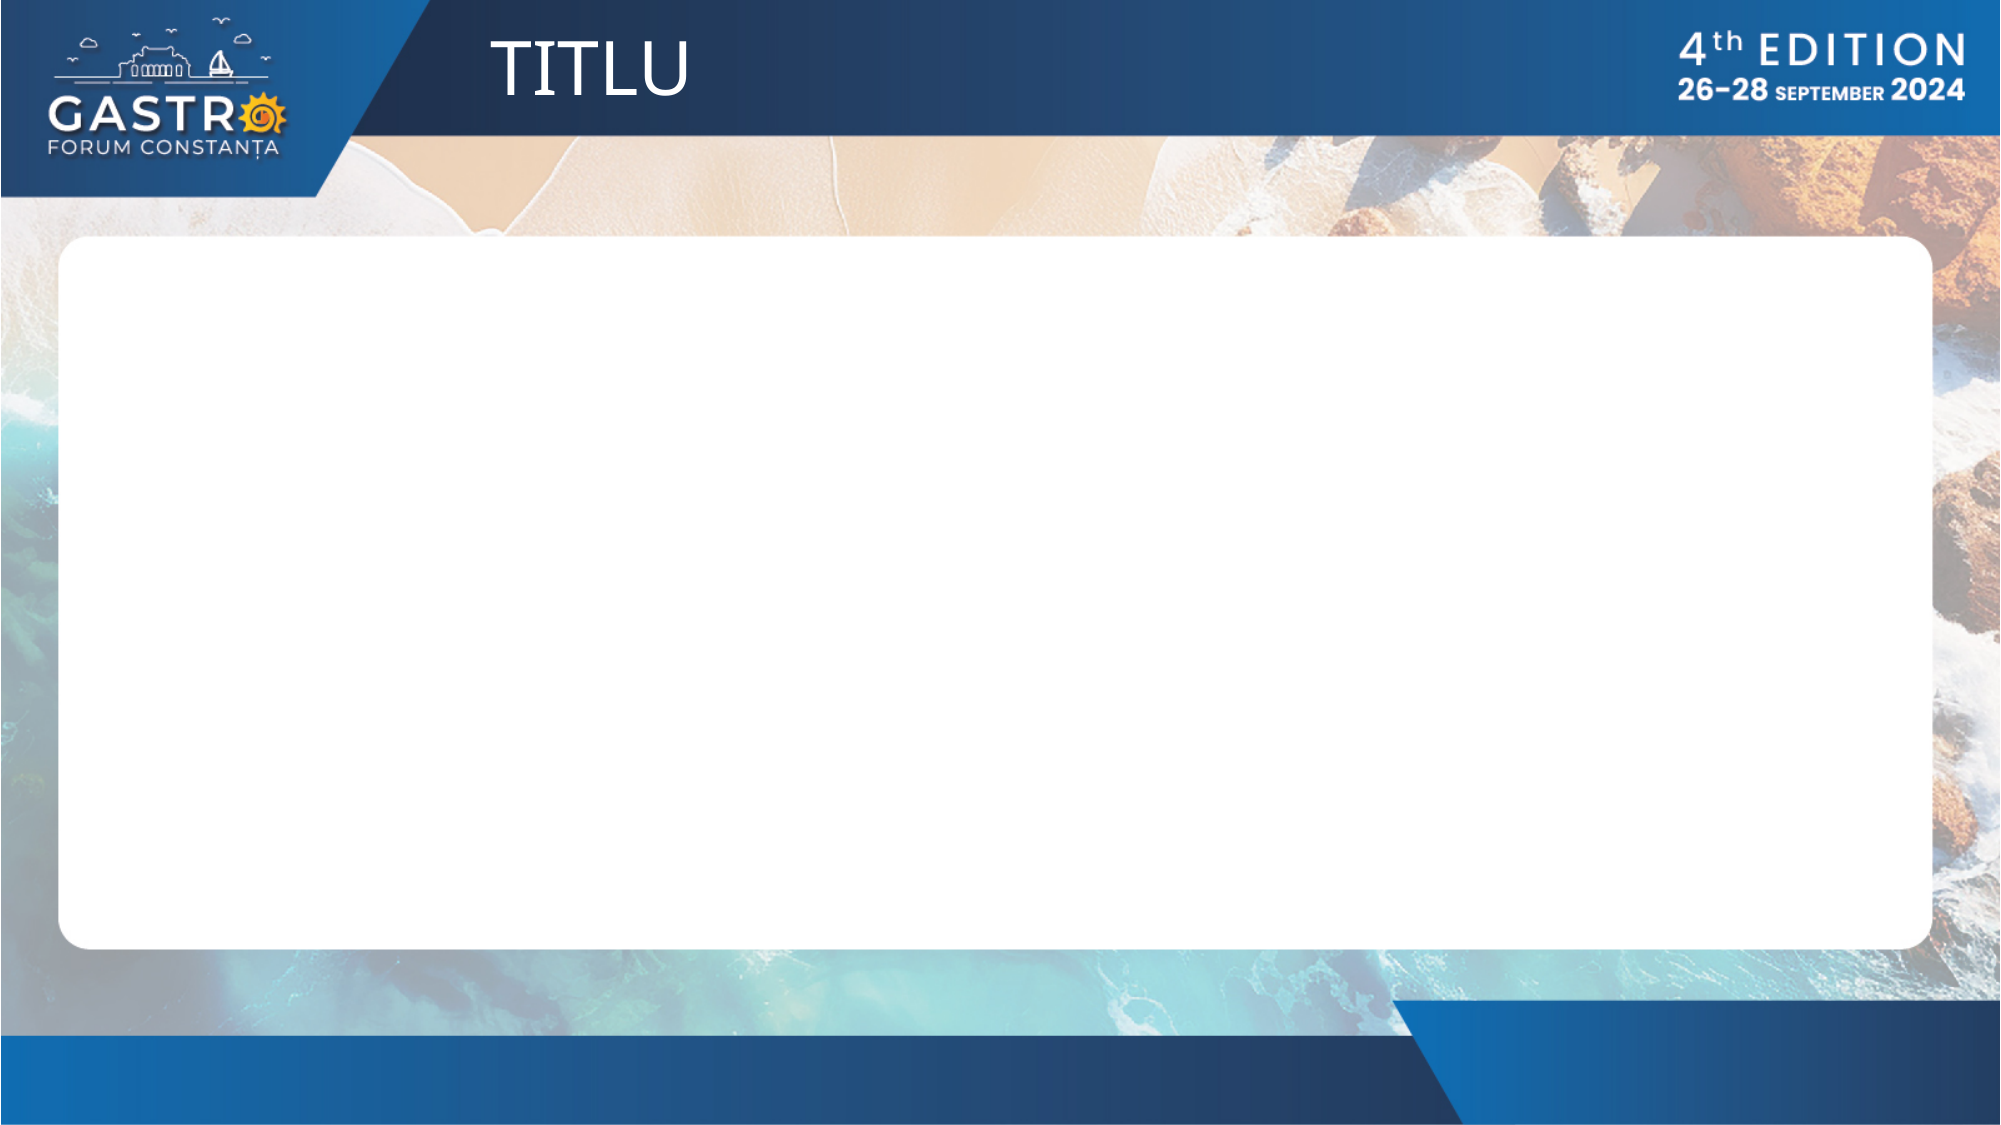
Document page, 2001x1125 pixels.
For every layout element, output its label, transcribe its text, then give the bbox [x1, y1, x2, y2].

title TITLU [475, 13, 1583, 122]
picture [1, 0, 2000, 1125]
